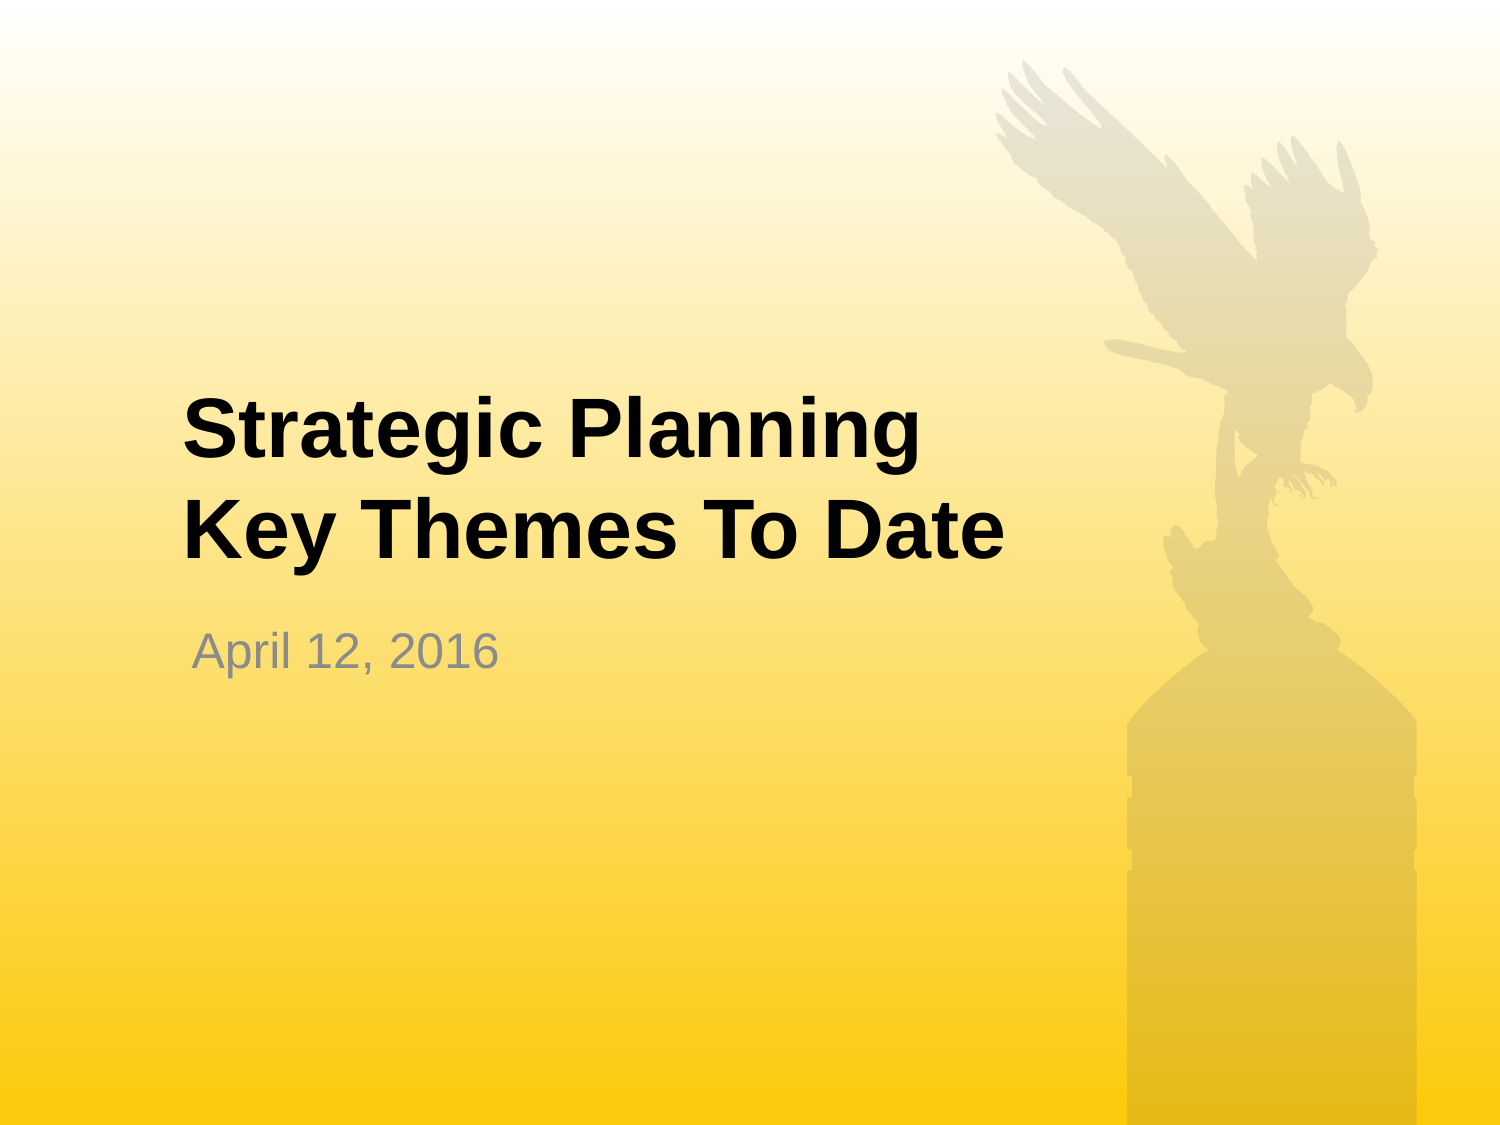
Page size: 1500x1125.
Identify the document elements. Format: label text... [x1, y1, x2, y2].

picture [995, 60, 1417, 1125]
title Strategic Planning Key Themes To Date [167, 353, 990, 595]
subtitle April 12, 2016 [176, 610, 966, 843]
